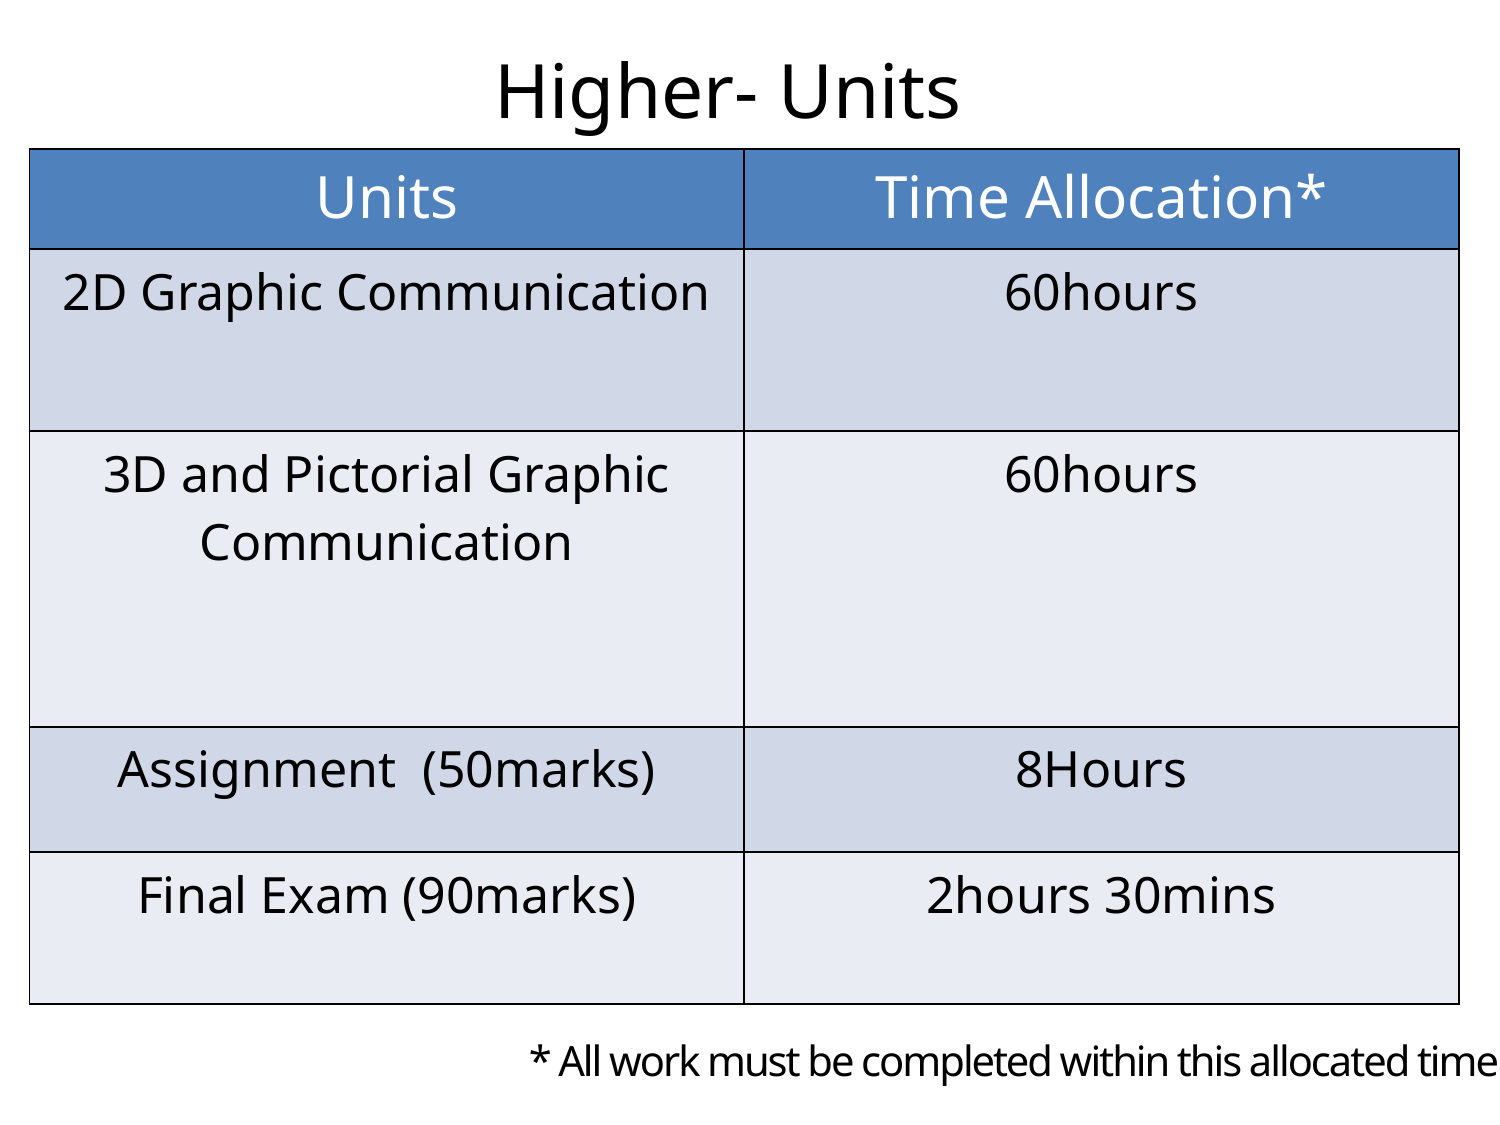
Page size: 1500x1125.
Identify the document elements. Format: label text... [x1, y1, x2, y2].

table_cell 8Hours [745, 728, 1458, 851]
title Higher- Units [53, 7, 1404, 148]
table_cell Final Exam (90marks) [30, 853, 743, 1003]
table_cell 2D Graphic Communication [30, 250, 743, 430]
table_cell 2hours 30mins [745, 853, 1458, 978]
text_box * All work must be completed within this allocated time. [513, 978, 1500, 1125]
table_header Time Allocation* [745, 150, 1458, 248]
table_cell Assignment (50marks) [30, 728, 743, 851]
table_header Units [30, 150, 743, 248]
table_cell 60hours [745, 250, 1458, 430]
table_cell 3D and Pictorial Graphic Communication [30, 432, 743, 726]
table_cell 60hours [745, 432, 1458, 726]
